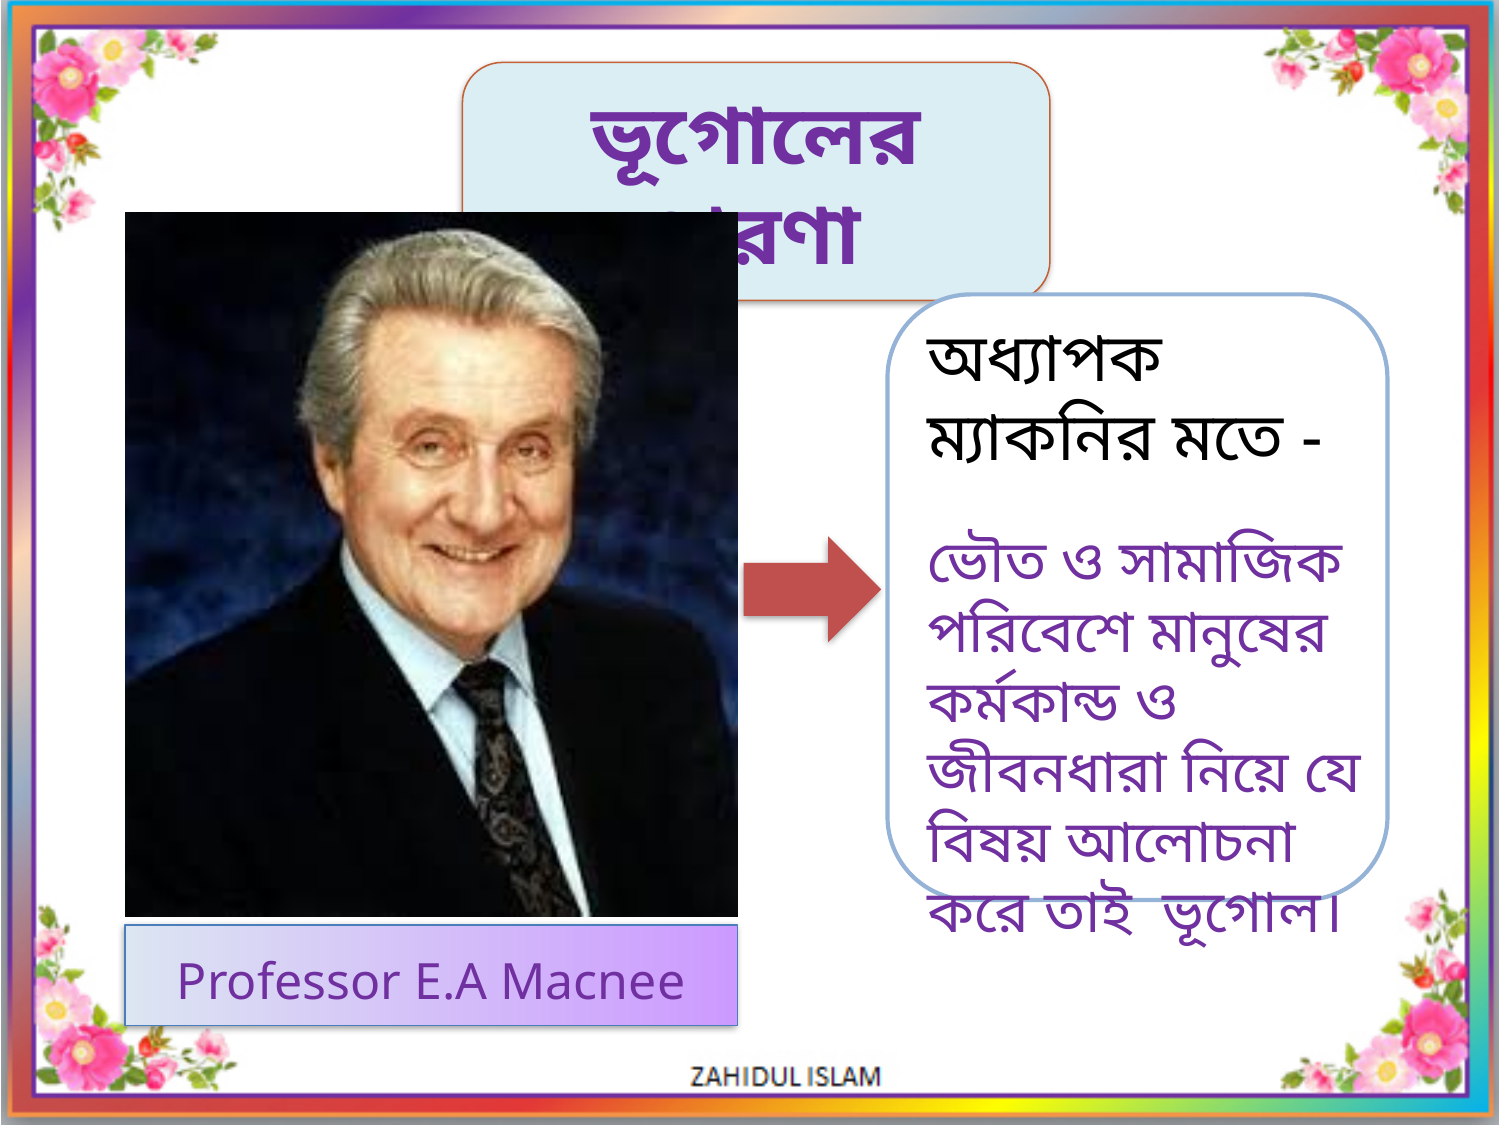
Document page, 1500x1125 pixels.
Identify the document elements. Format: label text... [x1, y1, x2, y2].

text_box ভূগোলের ধারণা [461, 61, 1051, 302]
picture [1, 0, 1499, 1125]
text_box [741, 533, 885, 646]
text_box [924, 292, 1351, 306]
text_box অধ্যাপক ম্যাকনির মতে - ভৌত ও সামাজিক পরিবেশে মানুষের কর্মকান্ড ও জীবনধারা নিয়ে যে বিষয় আলোচনা করে তাই ভূগোল। [912, 306, 1388, 952]
text_box [885, 315, 912, 879]
text_box Professor E.A Macnee [124, 924, 738, 1026]
